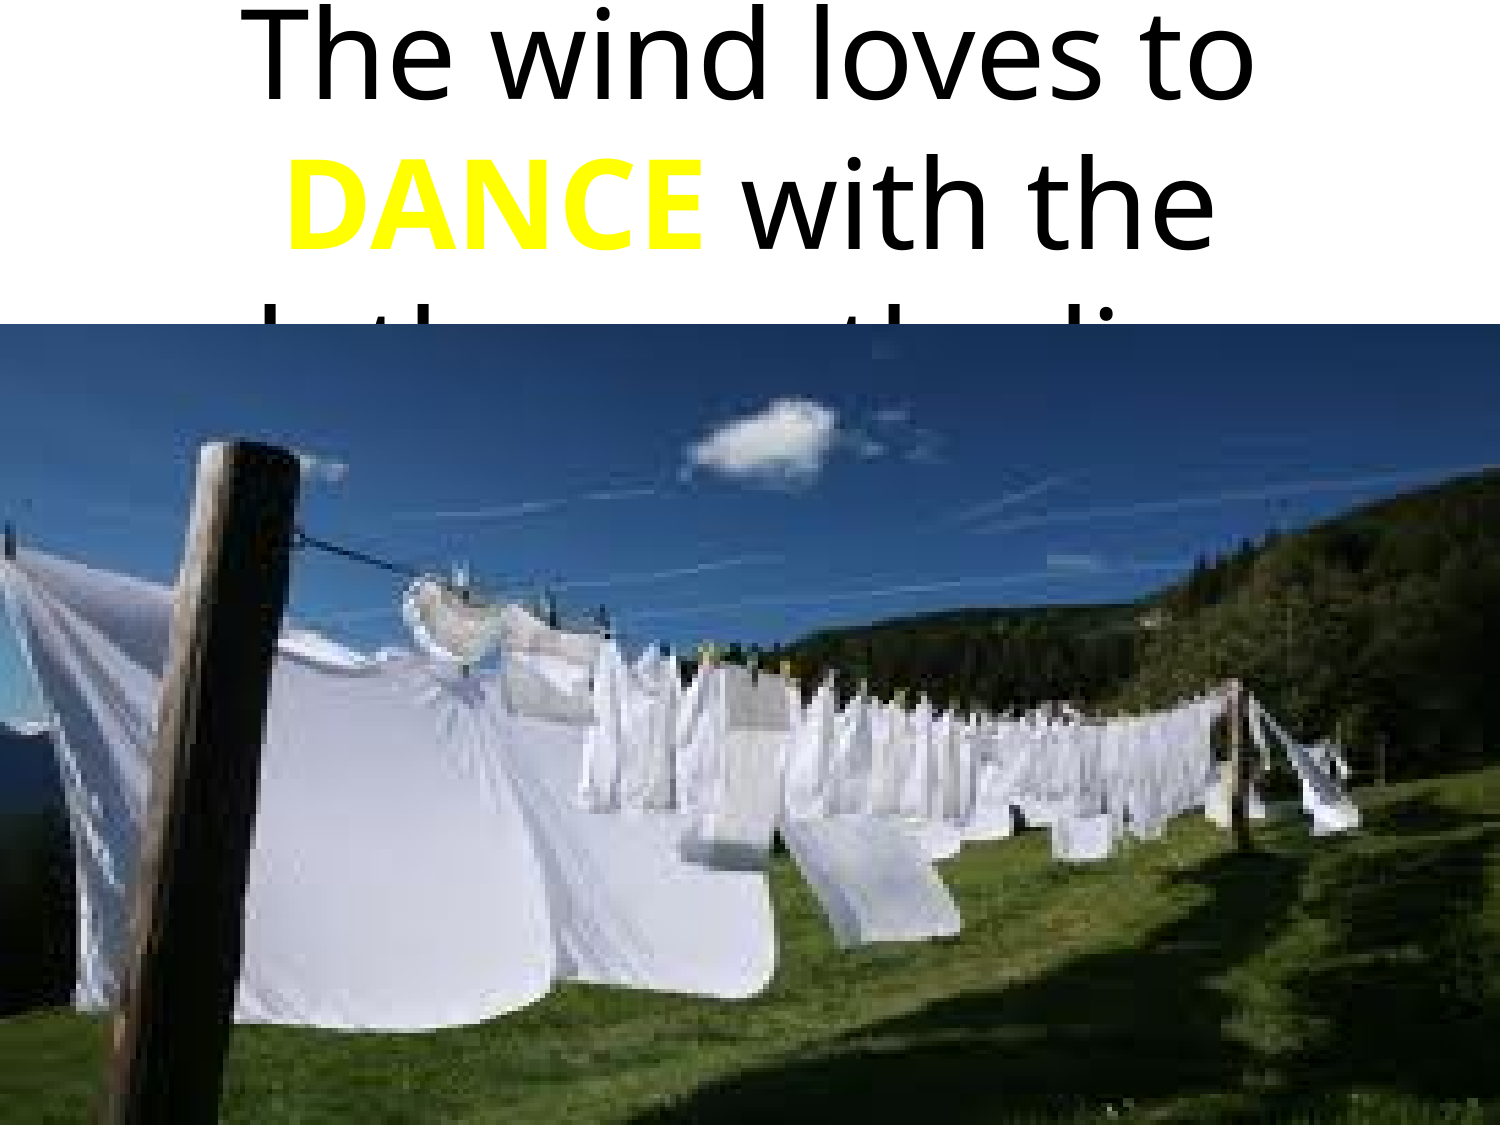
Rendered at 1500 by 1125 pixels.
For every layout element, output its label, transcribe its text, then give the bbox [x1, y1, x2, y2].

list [0, 324, 1500, 1125]
title The wind loves to DANCE with the clothes on the line. [75, 50, 1425, 323]
